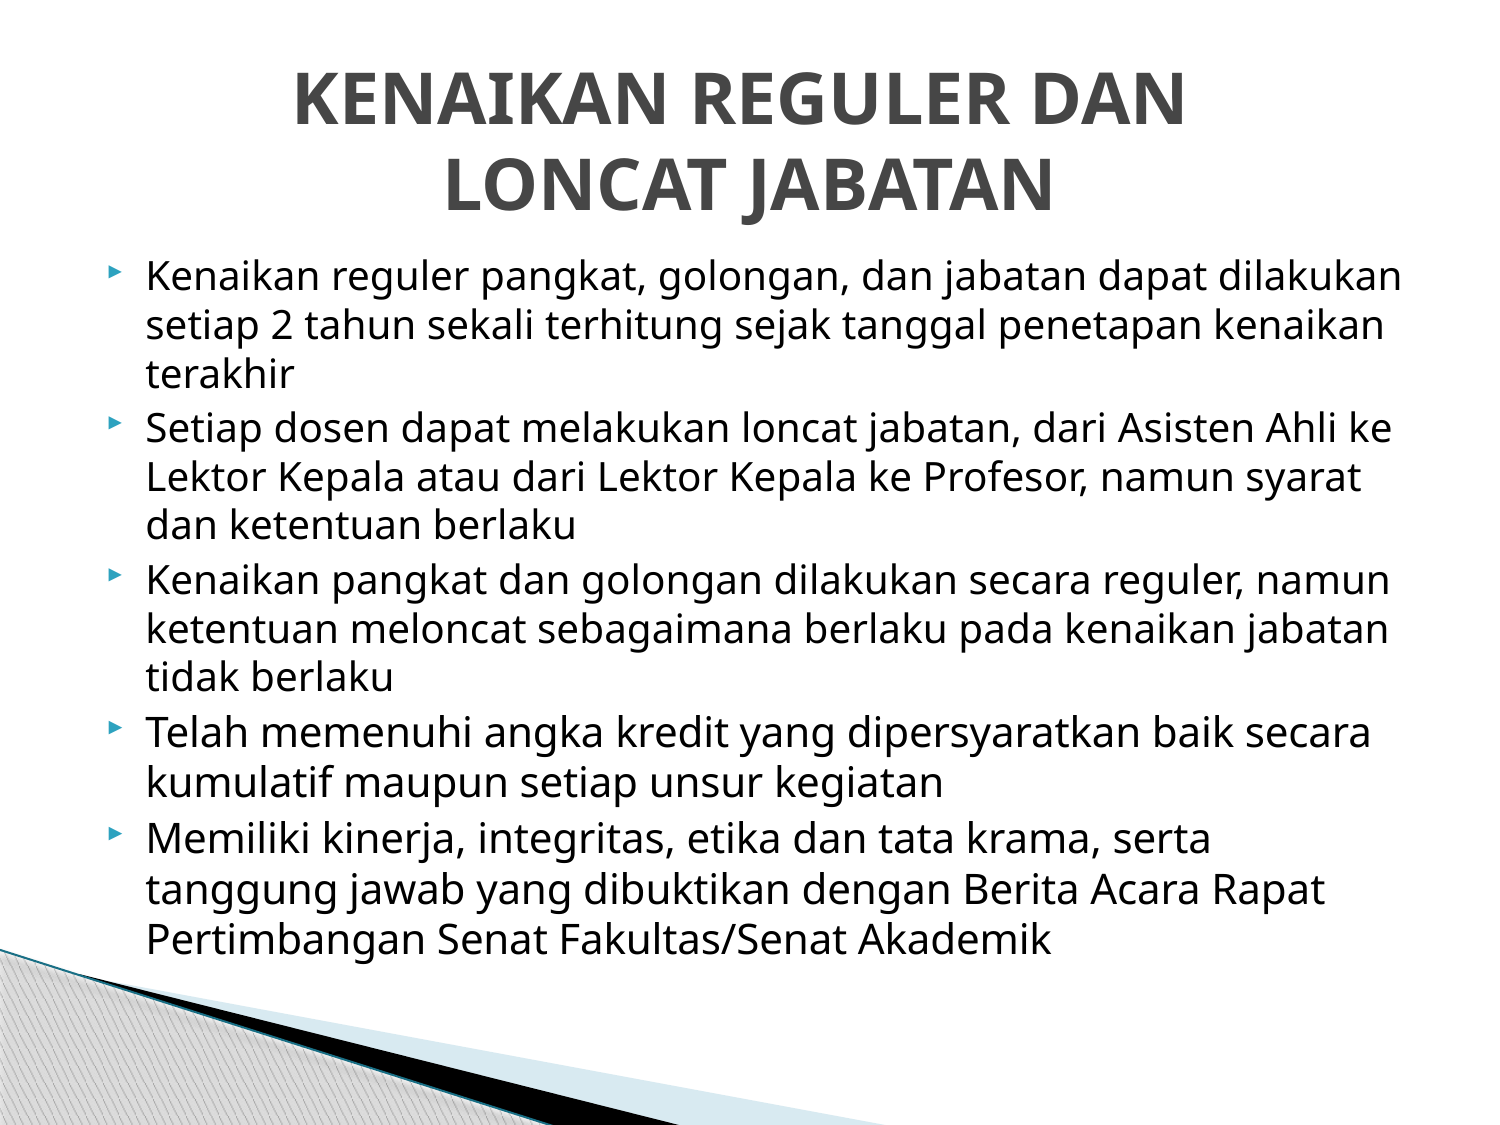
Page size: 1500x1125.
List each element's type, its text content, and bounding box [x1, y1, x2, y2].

list Kenaikan reguler pangkat, golongan, dan jabatan dapat dilakukan setiap 2 tahun sekali terhitung sejak tanggal penetapan kenaikan terakhir Setiap dosen dapat melakukan loncat jabatan, dari Asisten Ahli ke Lektor Kepala atau dari Lektor Kepala ke Profesor, namun syarat dan ketentuan berlaku Kenaikan pangkat dan golongan dilakukan secara reguler, namun ketentuan meloncat sebagaimana berlaku pada kenaikan jabatan tidak berlaku Telah memenuhi angka kredit yang dipersyaratkan baik secara kumulatif maupun setiap unsur kegiatan Memiliki kinerja, integritas, etika dan tata krama, serta tanggung jawab yang dibuktikan dengan Berita Acara Rapat Pertimbangan Senat Fakultas/Senat Akademik [75, 243, 1425, 986]
title KENAIKAN REGULER DAN LONCAT JABATAN [75, 45, 1425, 233]
